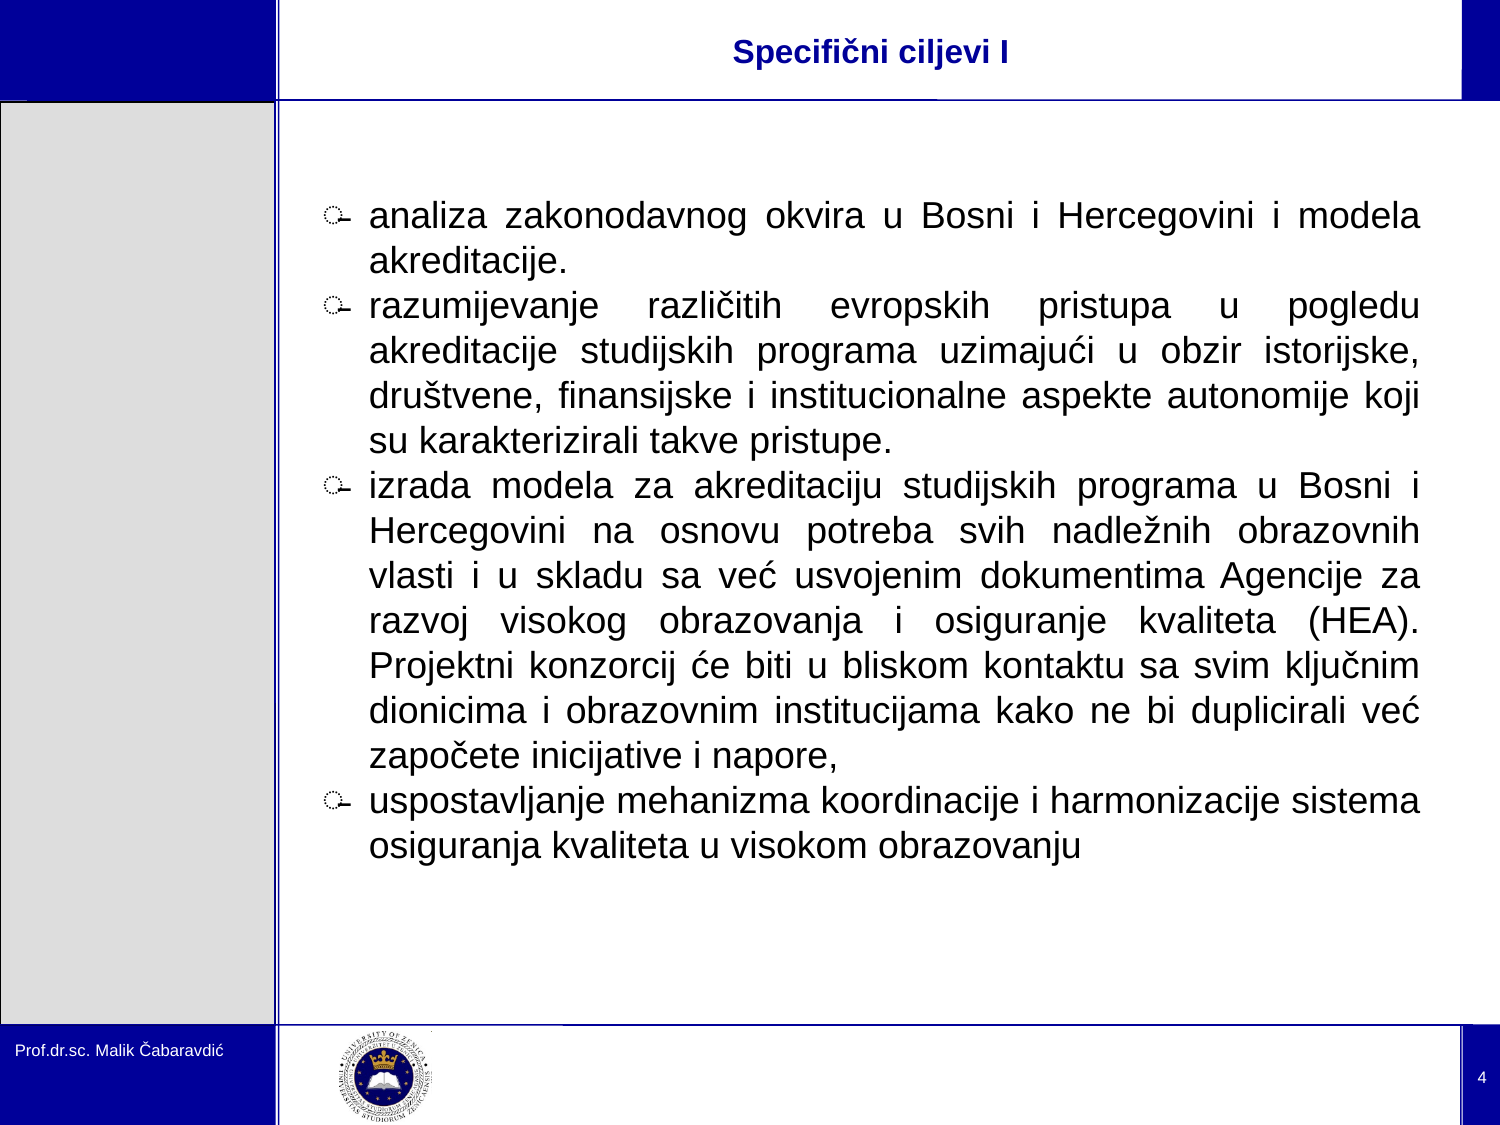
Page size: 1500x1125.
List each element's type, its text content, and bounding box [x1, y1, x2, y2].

text_box analiza zakonodavnog okvira u Bosni i Hercegovini i modela akreditacije. razumijevanje različitih evropskih pristupa u pogledu akreditacije studijskih programa uzimajući u obzir istorijske, društvene, finansijske i institucionalne aspekte autonomije koji su karakterizirali takve pristupe. izrada modela za akreditaciju studijskih programa u Bosni i Hercegovini na osnovu potreba svih nadležnih obrazovnih vlasti i u skladu sa već usvojenim dokumentima Agencije za razvoj visokog obrazovanja i osiguranje kvaliteta (HEA). Projektni konzorcij će biti u bliskom kontaktu sa svim ključnim dionicima i obrazovnim institucijama kako ne bi duplicirali već započete inicijative i napore, uspostavljanje mehanizma koordinacije i harmonizacije sistema osiguranja kvaliteta u visokom obrazovanju [307, 138, 1436, 984]
picture [339, 1031, 432, 1122]
title Specifični ciljevi I [277, 0, 1465, 100]
